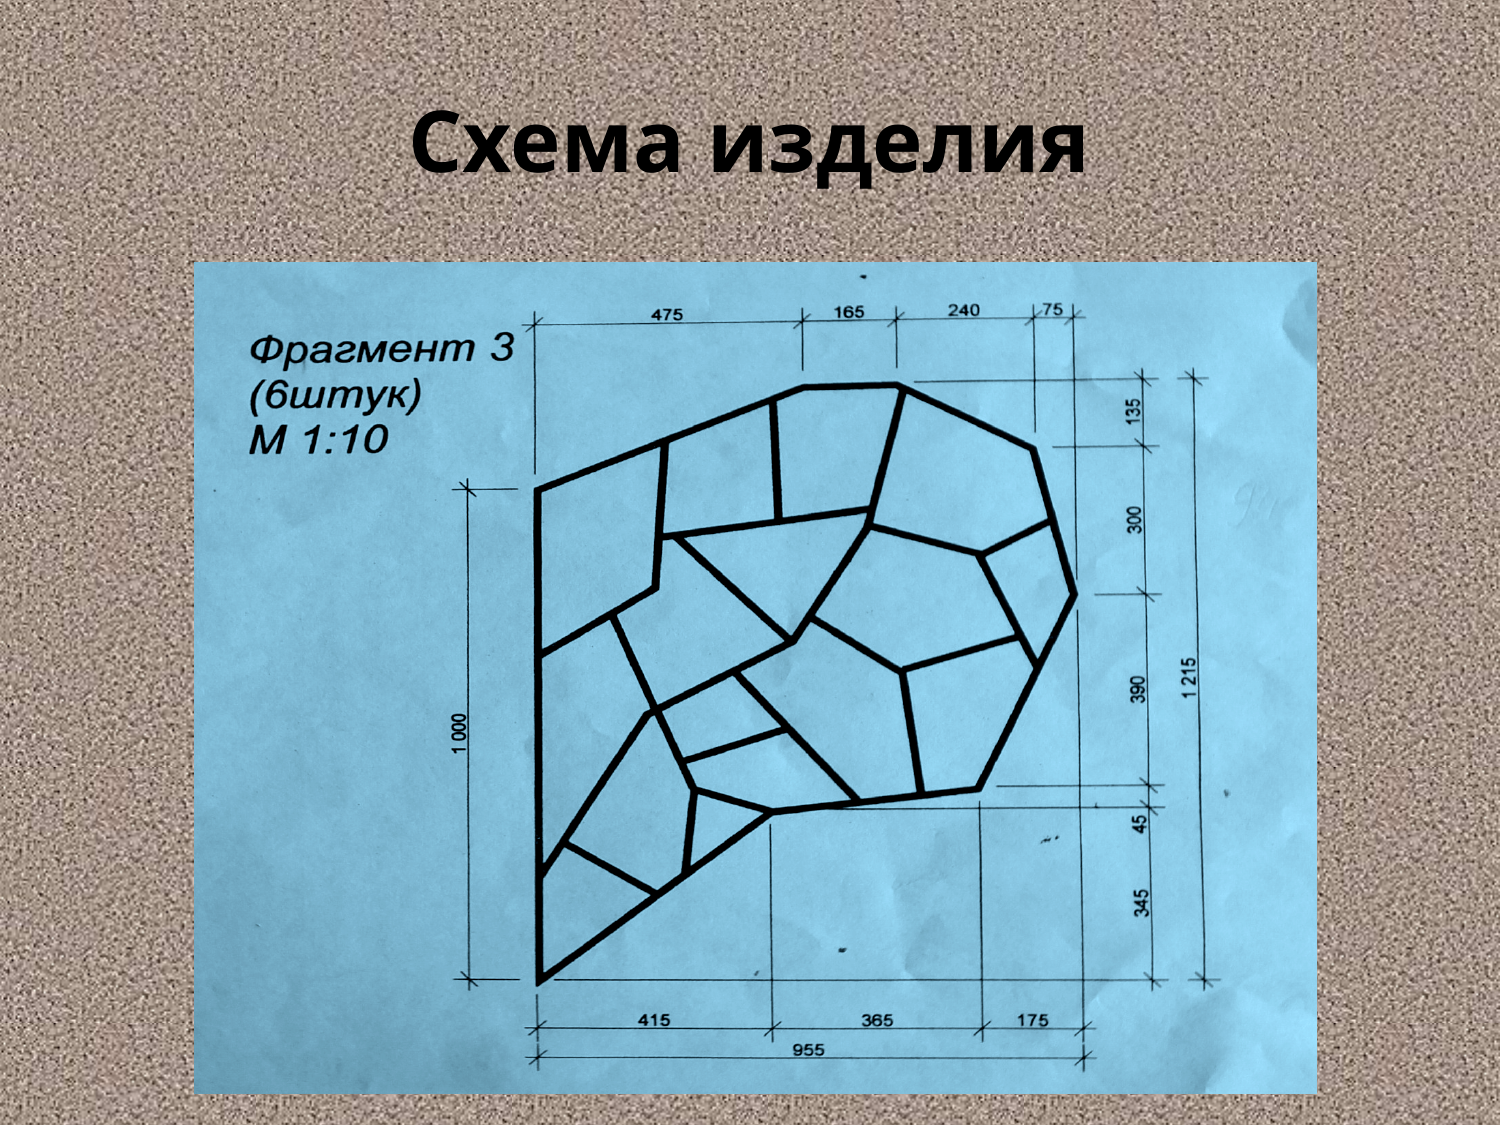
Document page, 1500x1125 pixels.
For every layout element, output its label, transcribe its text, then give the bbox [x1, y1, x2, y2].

picture [0, 0, 1500, 1125]
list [194, 262, 1318, 1095]
title Схема изделия [75, 45, 1425, 233]
